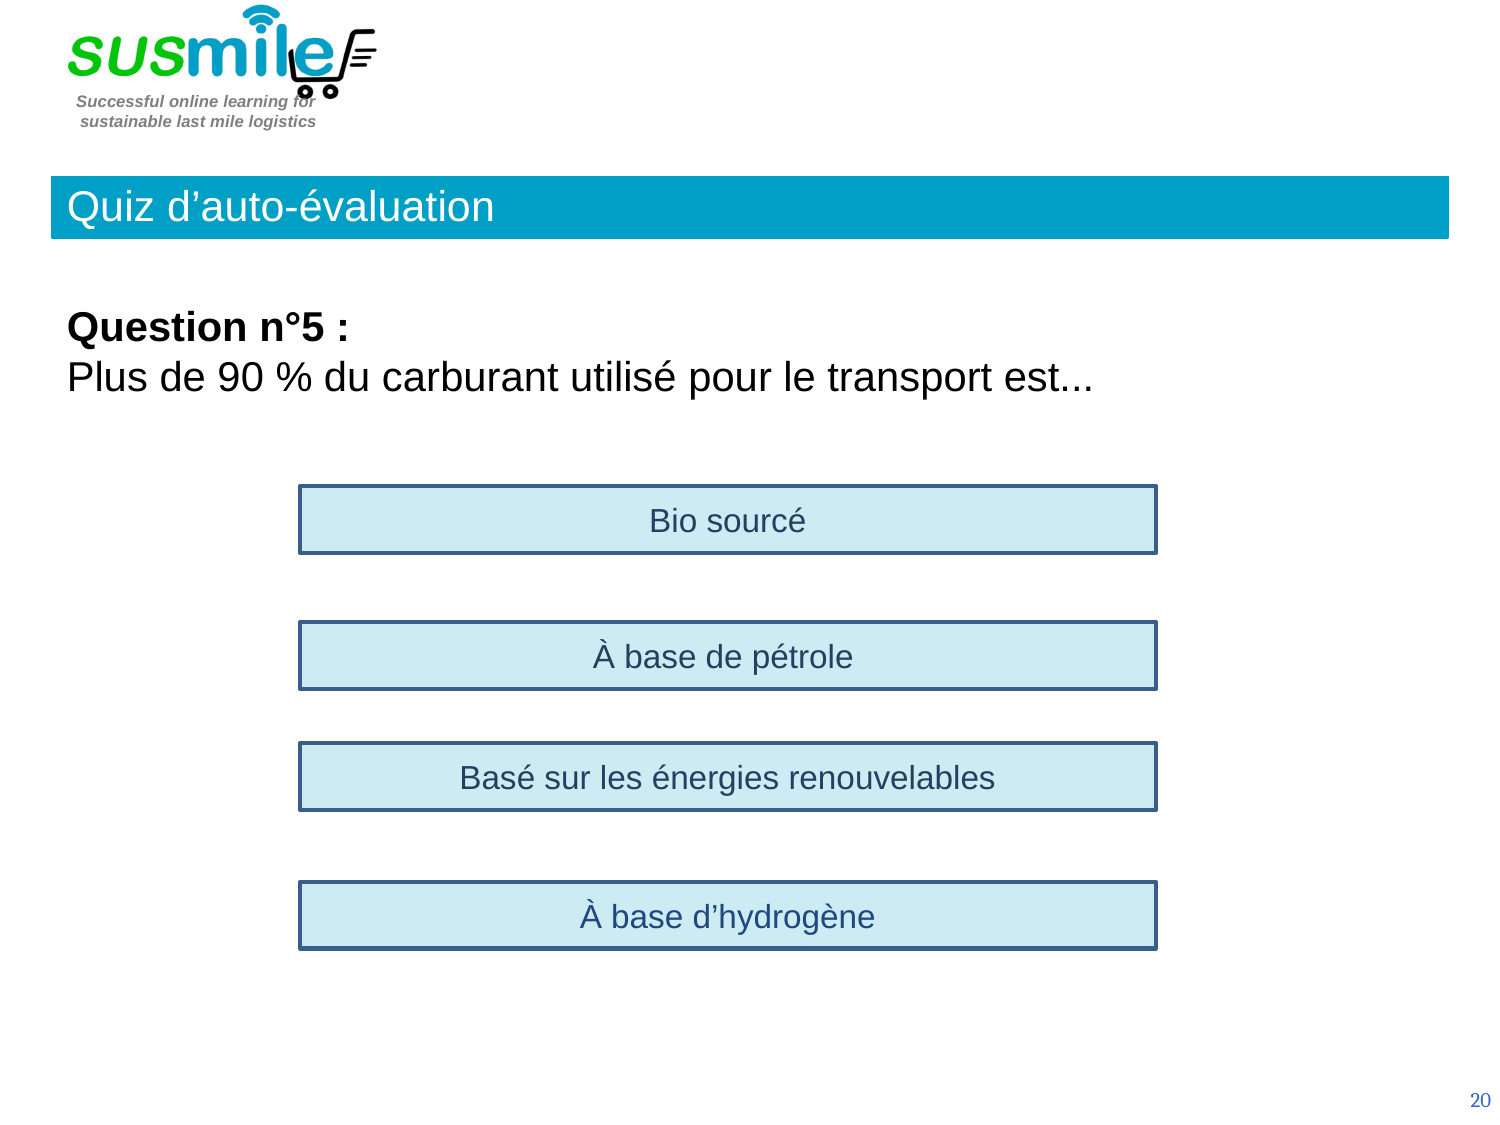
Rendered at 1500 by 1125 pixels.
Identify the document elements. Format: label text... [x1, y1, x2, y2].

text_box À base d’hydrogène [300, 881, 1156, 949]
text_box Bio sourcé [300, 485, 1156, 553]
picture [61, 0, 400, 107]
text_box Quiz d’auto-évaluation [51, 176, 1448, 238]
text_box À base de pétrole [300, 622, 1156, 689]
text_box Question n°5 : Plus de 90 % du carburant utilisé pour le transport est... [51, 291, 1448, 457]
text_box Basé sur les énergies renouvelables [300, 743, 1156, 810]
slide_number 20 [1156, 1069, 1500, 1125]
